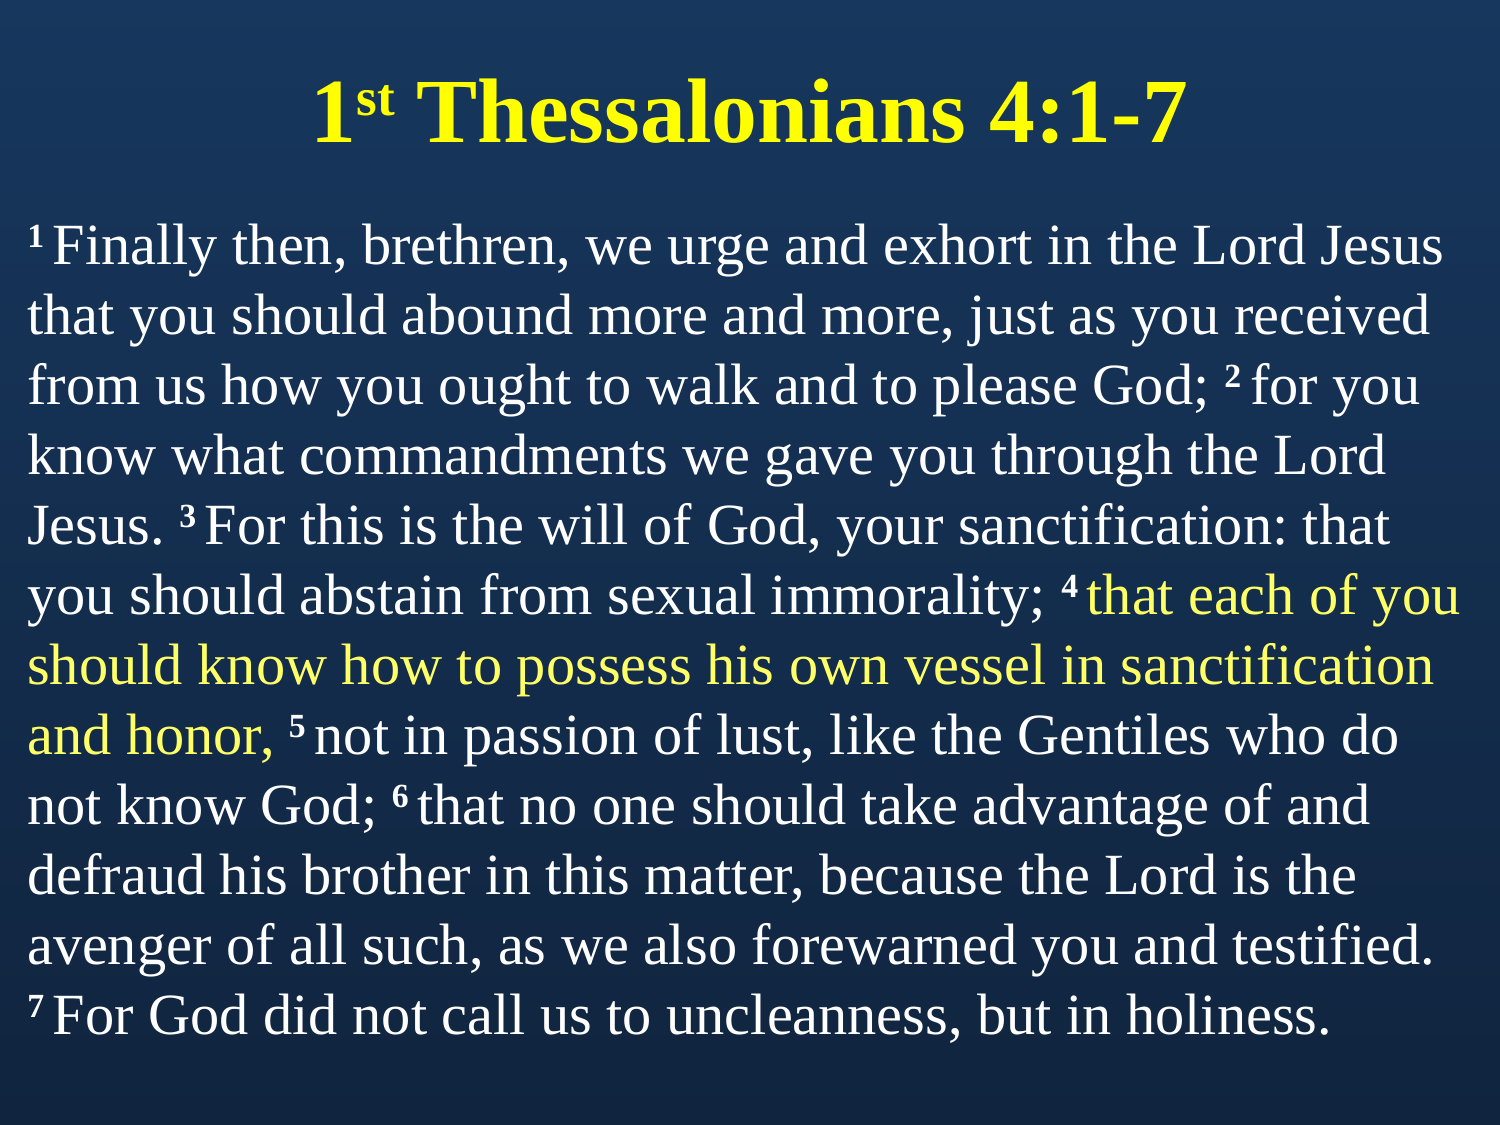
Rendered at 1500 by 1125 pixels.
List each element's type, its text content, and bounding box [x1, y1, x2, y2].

text_box 1 Finally then, brethren, we urge and exhort in the Lord Jesus that you should abound more and more, just as you received from us how you ought to walk and to please God; 2 for you know what commandments we gave you through the Lord Jesus. 3 For this is the will of God, your sanctification: that you should abstain from sexual immorality; 4 that each of you should know how to possess his own vessel in sanctification and honor, 5 not in passion of lust, like the Gentiles who do not know God; 6 that no one should take advantage of and defraud his brother in this matter, because the Lord is the avenger of all such, as we also forewarned you and testified. 7 For God did not call us to uncleanness, but in holiness. [12, 199, 1500, 1054]
title 1st Thessalonians 4:1-7 [0, 0, 1500, 213]
